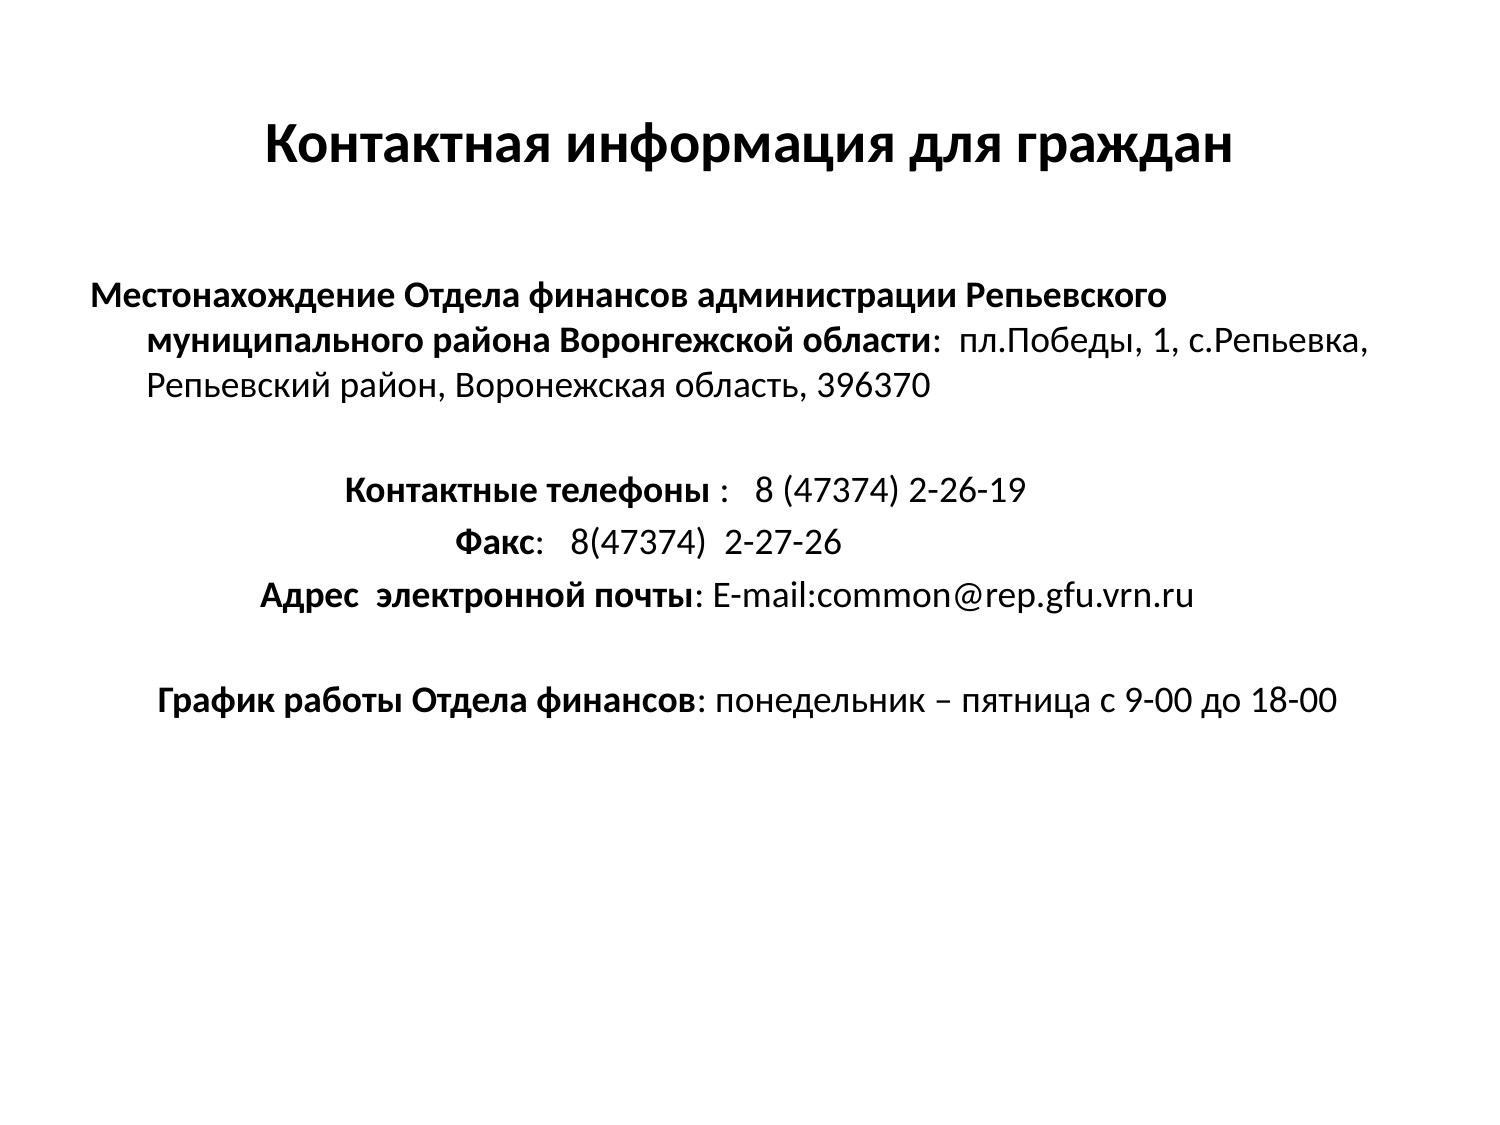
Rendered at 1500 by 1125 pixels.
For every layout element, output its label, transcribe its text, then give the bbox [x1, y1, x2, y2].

list Местонахождение Отдела финансов администрации Репьевского муниципального района Воронгежской области: пл.Победы, 1, с.Репьевка, Репьевский район, Воронежская область, 396370 Контактные телефоны : 8 (47374) 2-26-19 Факс: 8(47374) 2-27-26 Адрес электронной почты: E-mail:common@rep.gfu.vrn.ru График работы Отдела финансов: понедельник – пятница с 9-00 до 18-00 [75, 262, 1442, 1020]
title Контактная информация для граждан [75, 45, 1425, 233]
